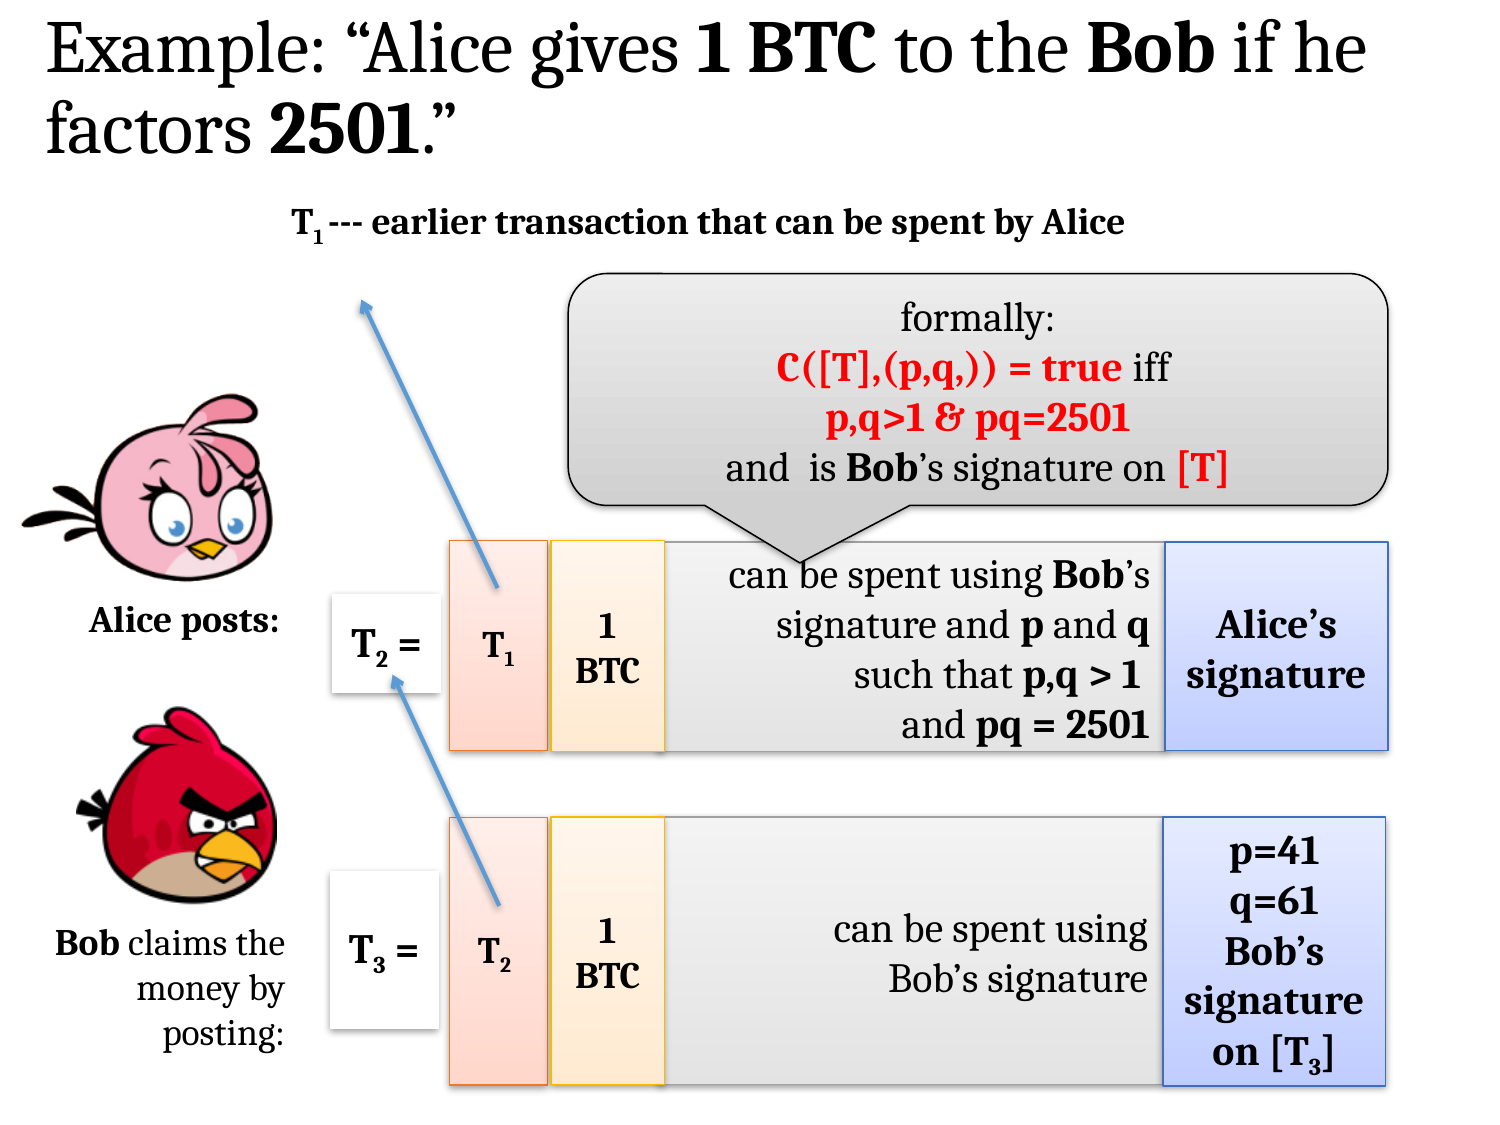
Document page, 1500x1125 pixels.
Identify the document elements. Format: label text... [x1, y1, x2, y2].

title Example: “Alice gives 1 BTC to the Bob if he factors 2501.” [30, 0, 1425, 188]
text_box T1 --- earlier transaction that can be spent by Alice [276, 190, 1227, 257]
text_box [330, 816, 1386, 1087]
text_box Alice posts: [73, 588, 295, 648]
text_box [360, 299, 498, 589]
text_box Bob claims the money by posting: [19, 910, 301, 1061]
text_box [332, 541, 1389, 752]
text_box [392, 674, 500, 907]
picture [18, 391, 277, 589]
picture [75, 704, 277, 907]
